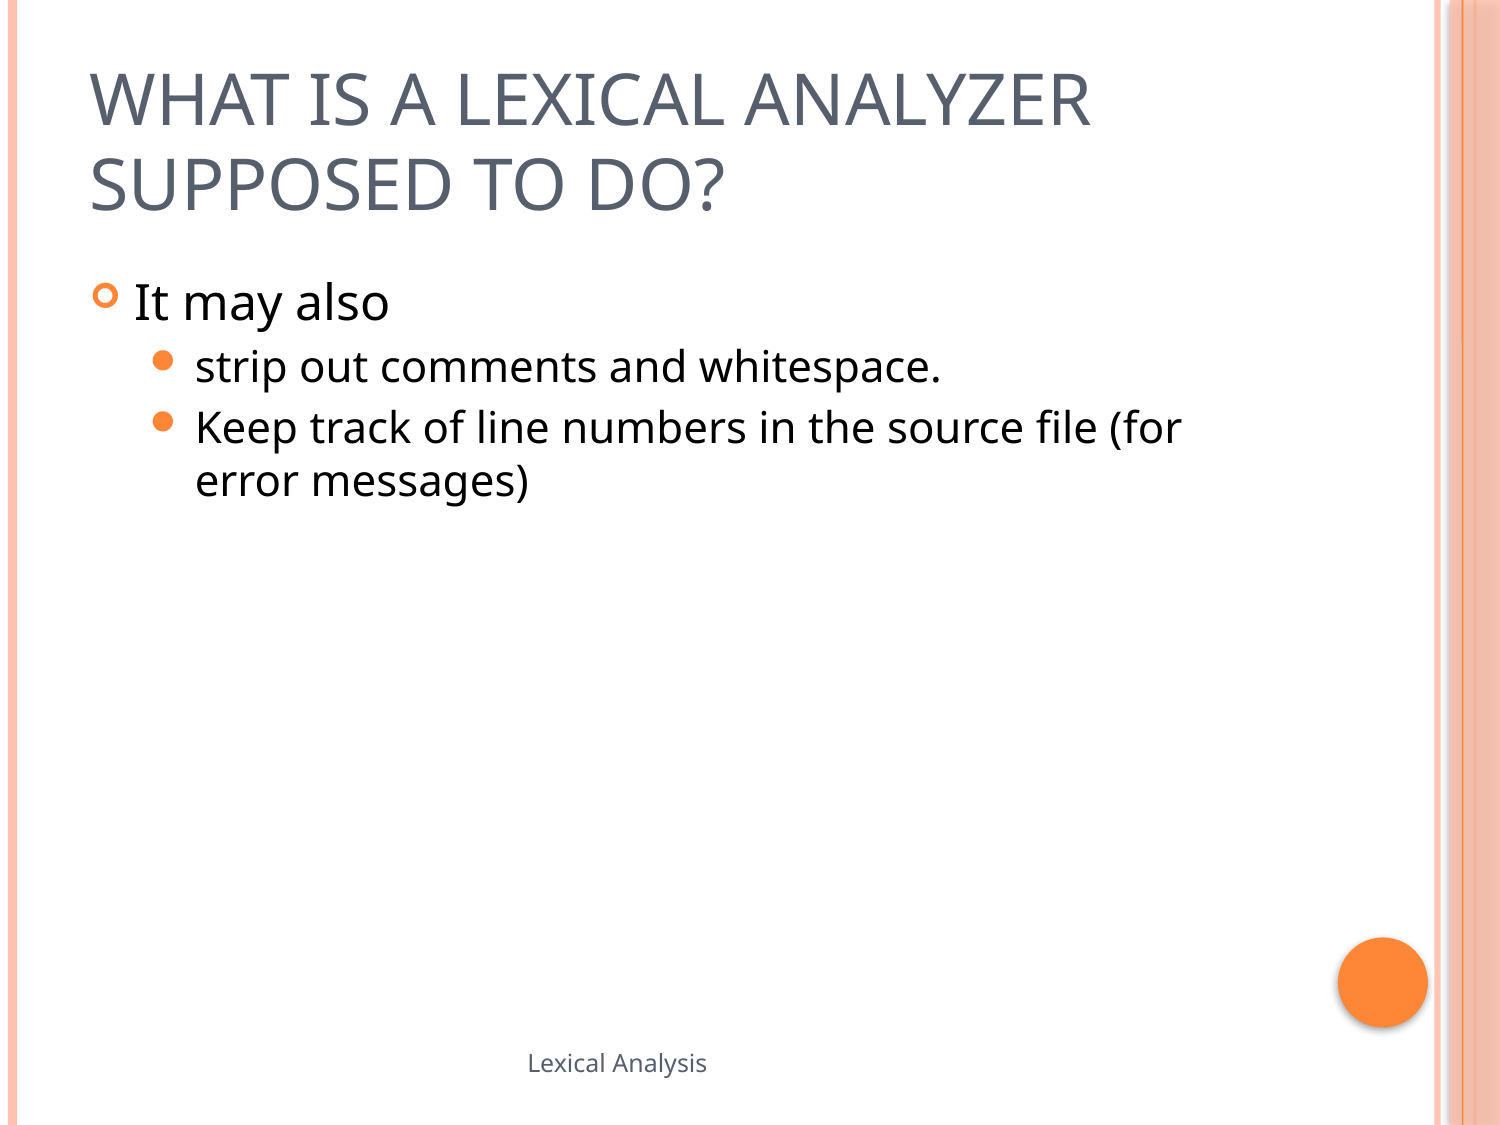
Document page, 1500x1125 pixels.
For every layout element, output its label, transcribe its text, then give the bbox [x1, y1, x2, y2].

title What is a Lexical Analyzer supposed to do? [75, 45, 1300, 233]
slide_number 51 [1074, 1024, 1425, 1100]
list It may also strip out comments and whitespace. Keep track of line numbers in the source file (for error messages) [75, 262, 1300, 1062]
footer Lexical Analysis [512, 1062, 988, 1100]
